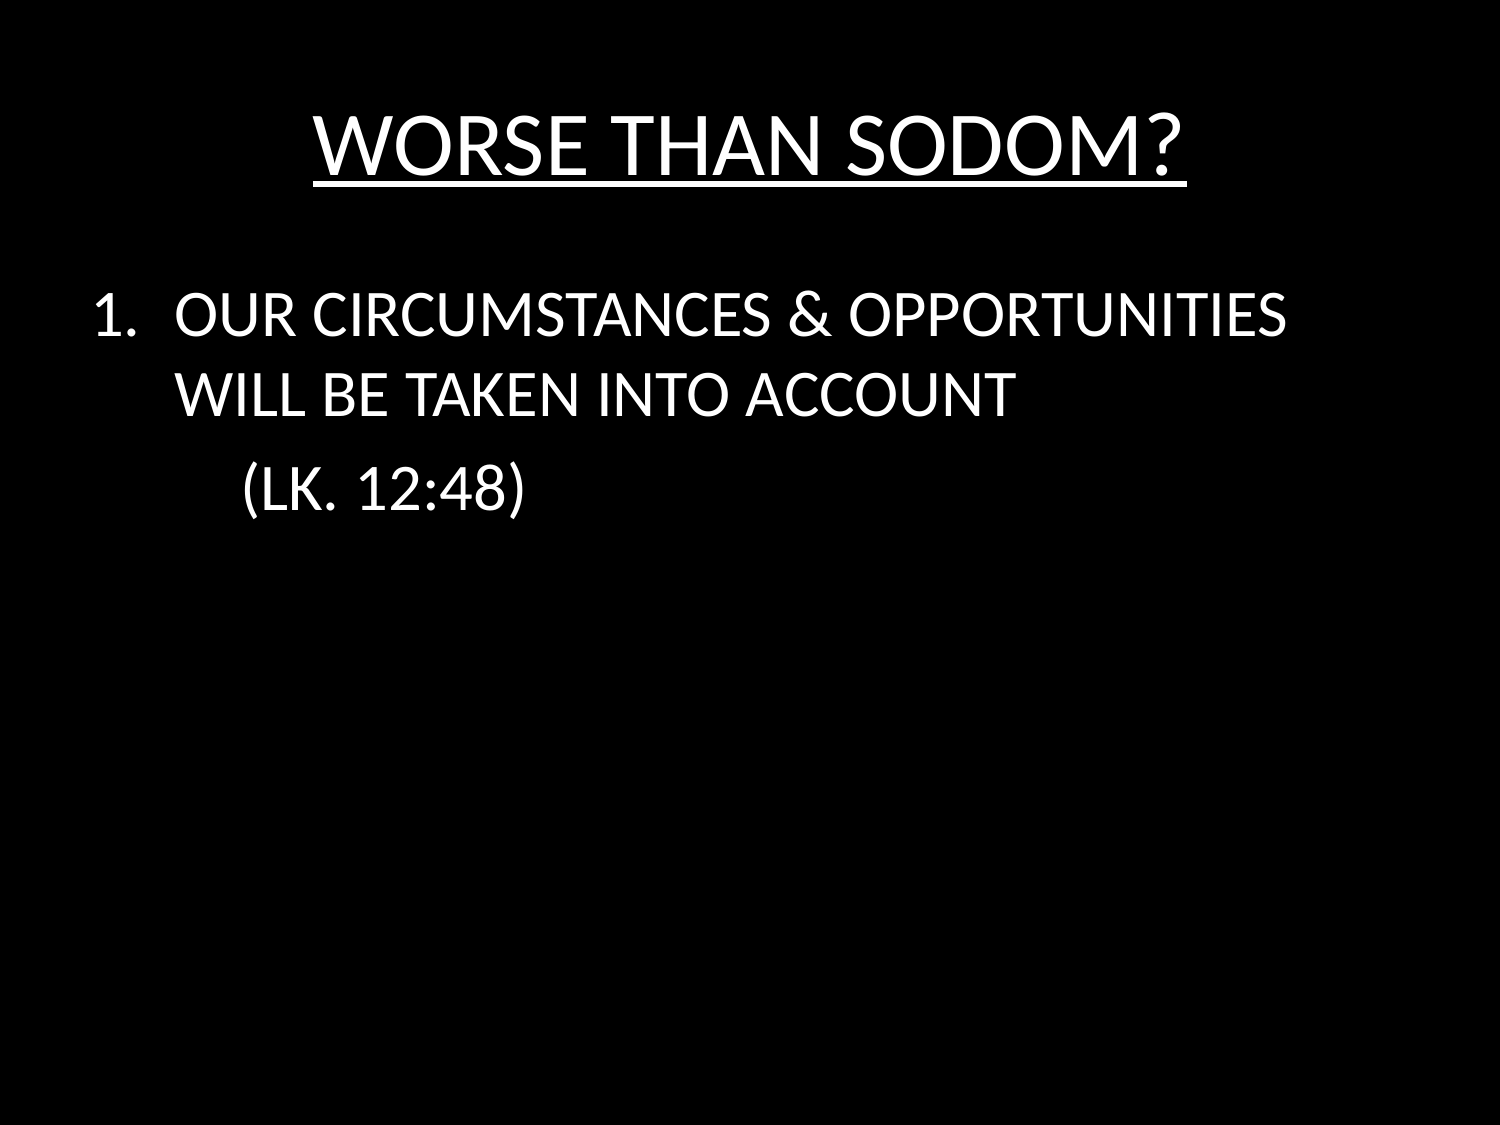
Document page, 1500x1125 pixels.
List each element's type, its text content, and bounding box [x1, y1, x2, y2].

title WORSE THAN SODOM? [75, 45, 1425, 233]
list OUR CIRCUMSTANCES & OPPORTUNITIES WILL BE TAKEN INTO ACCOUNT (LK. 12:48) [75, 262, 1425, 1005]
